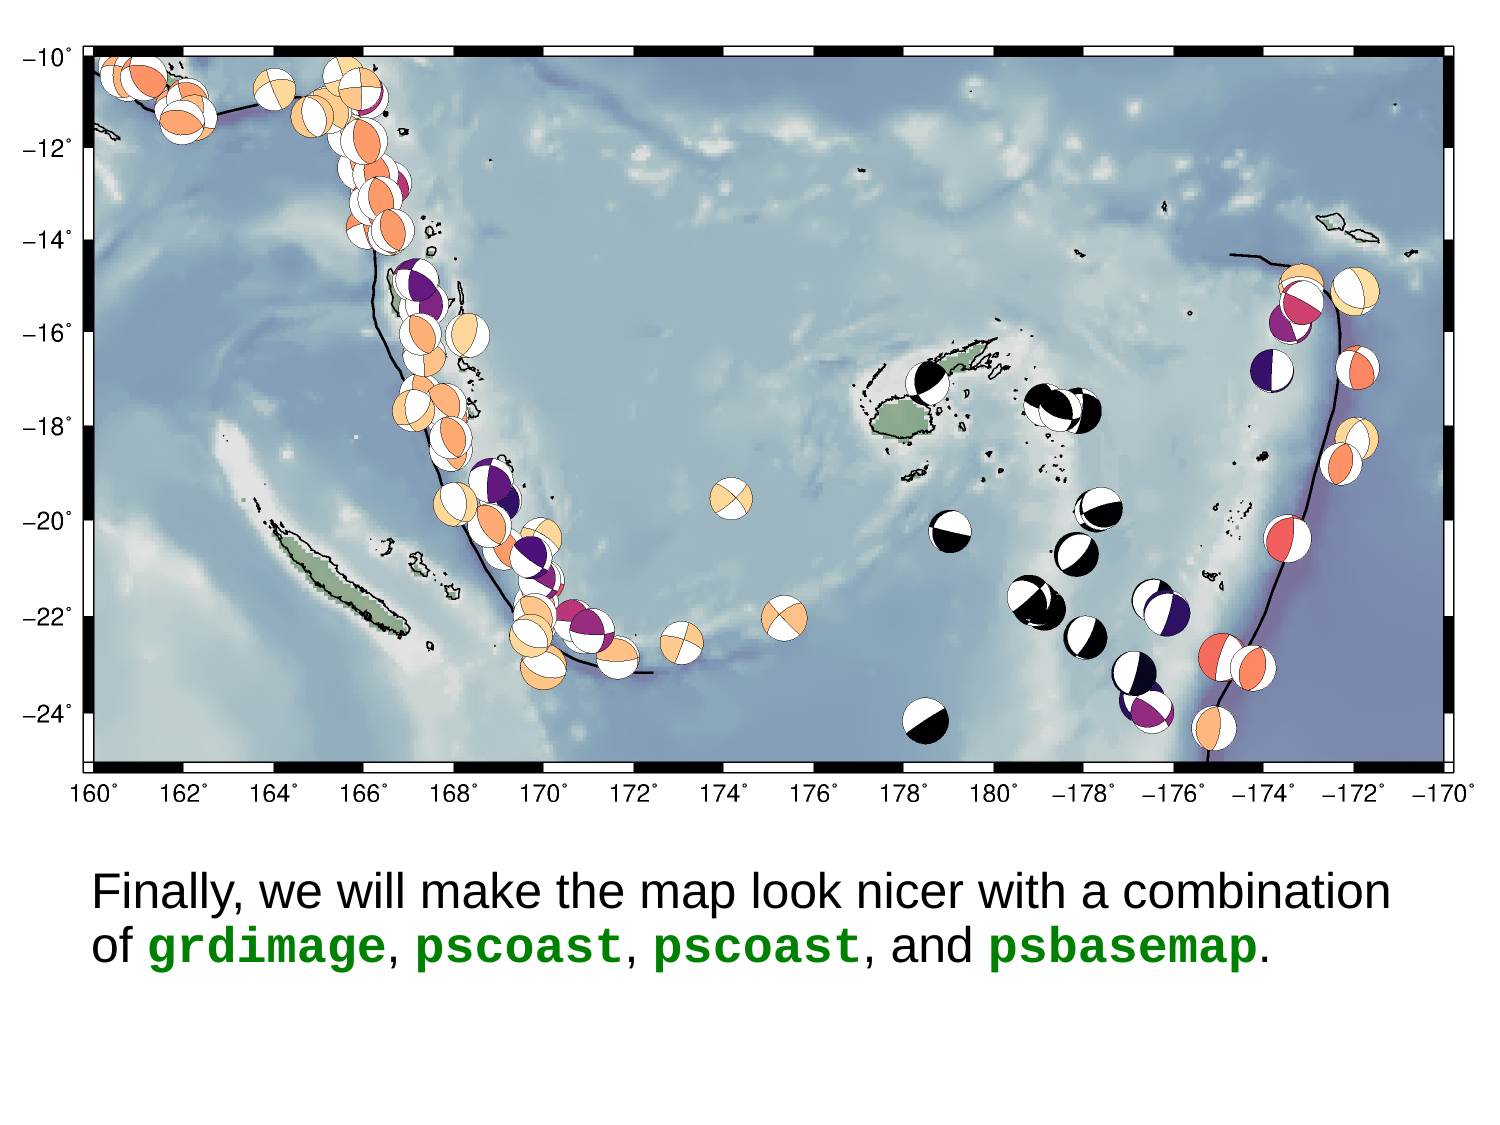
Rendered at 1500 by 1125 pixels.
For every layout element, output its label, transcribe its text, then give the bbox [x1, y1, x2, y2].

picture [23, 45, 1474, 802]
list Finally, we will make the map look nicer with a combination of grdimage, pscoast, pscoast, and psbasemap. [75, 858, 1449, 1094]
